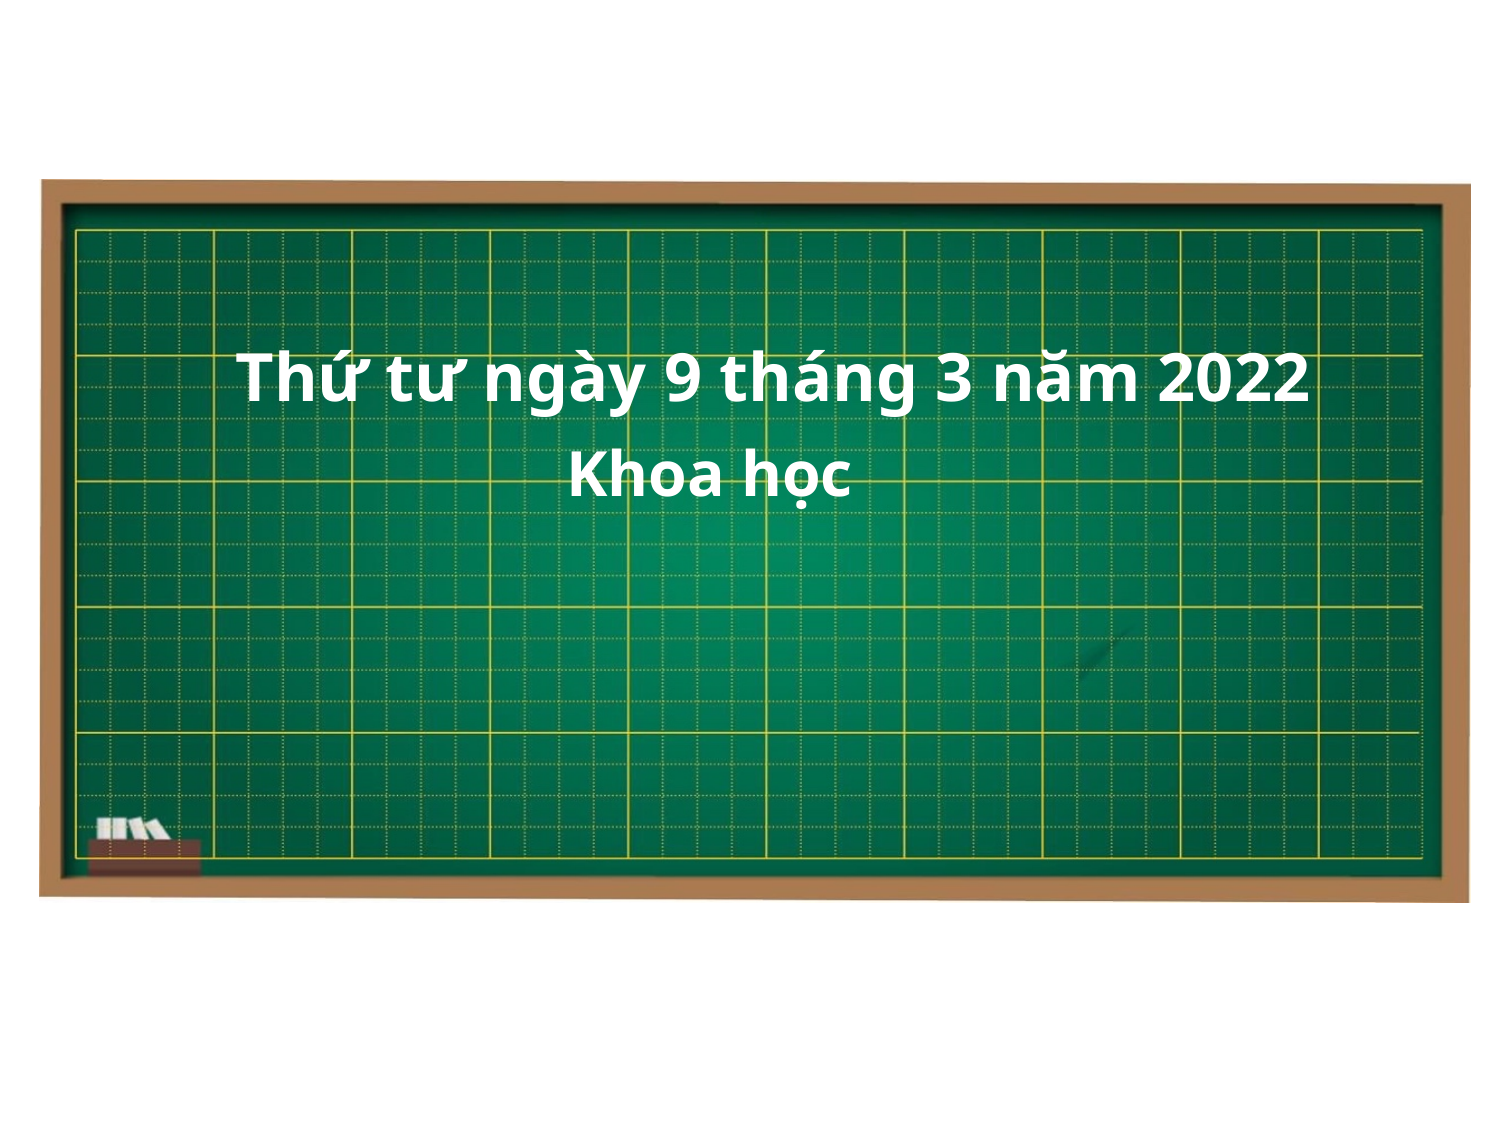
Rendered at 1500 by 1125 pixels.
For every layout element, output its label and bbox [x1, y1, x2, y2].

picture [39, 179, 1471, 903]
